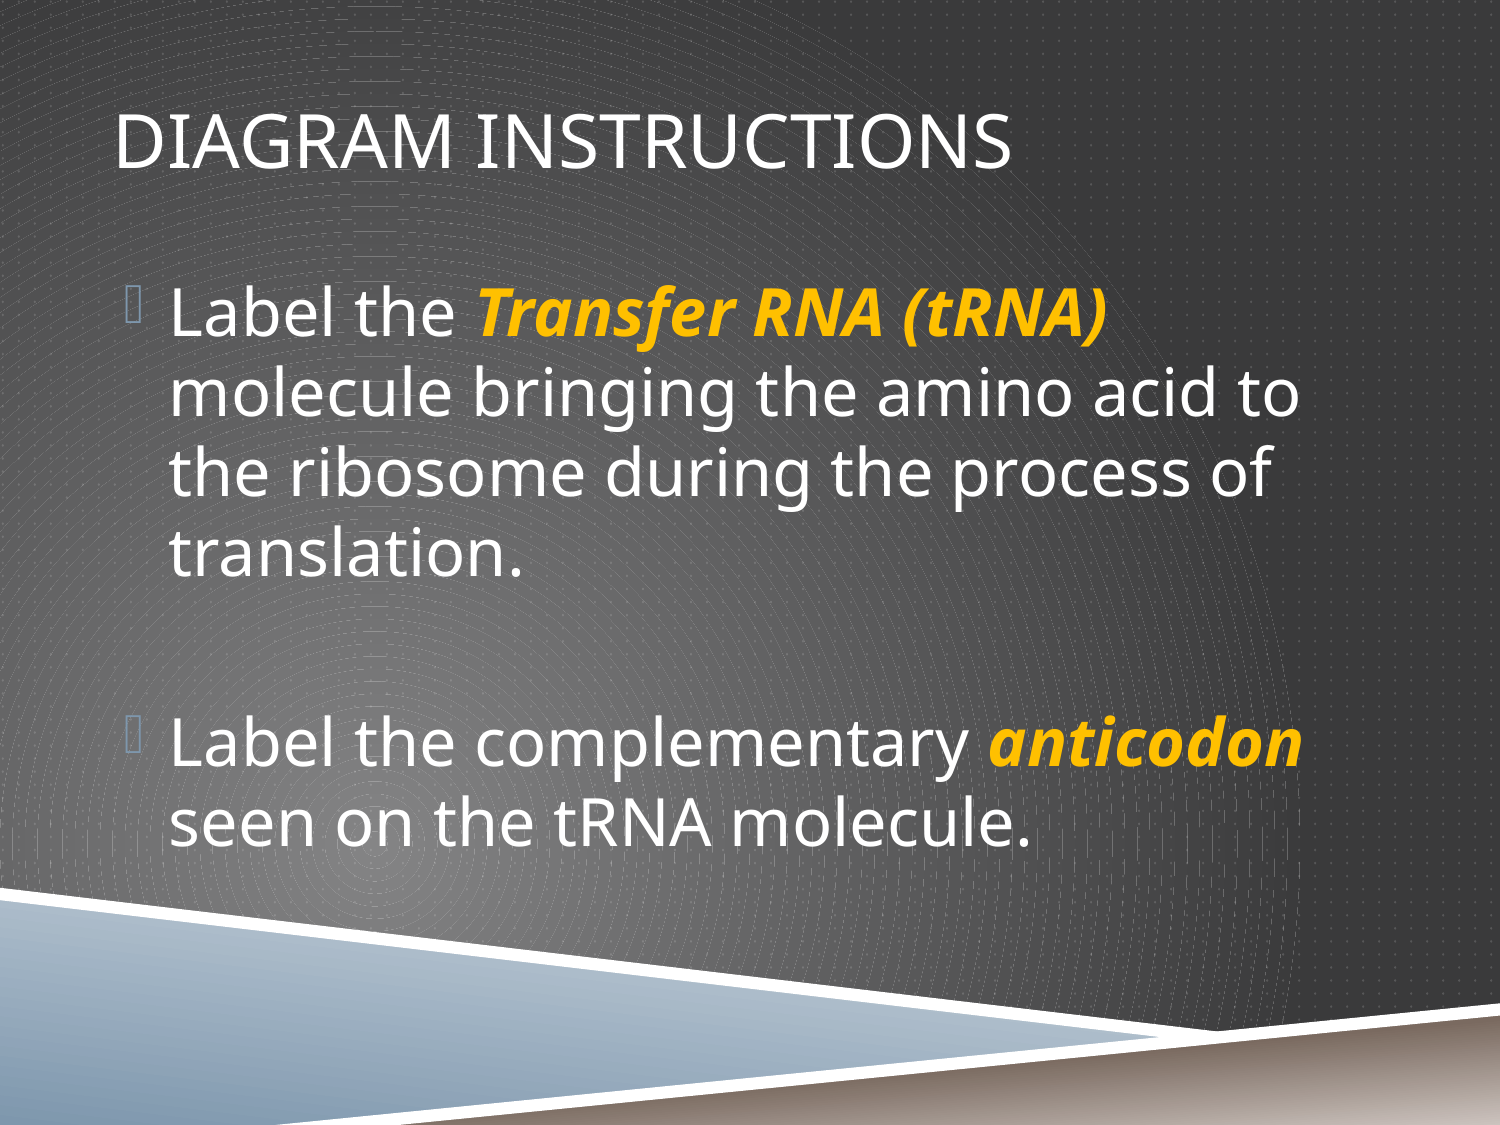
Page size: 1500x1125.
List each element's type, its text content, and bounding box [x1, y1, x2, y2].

title Diagram instructions [112, 45, 1388, 233]
list Label the Transfer RNA (tRNA) molecule bringing the amino acid to the ribosome during the process of translation. Label the complementary anticodon seen on the tRNA molecule. [112, 262, 1388, 875]
